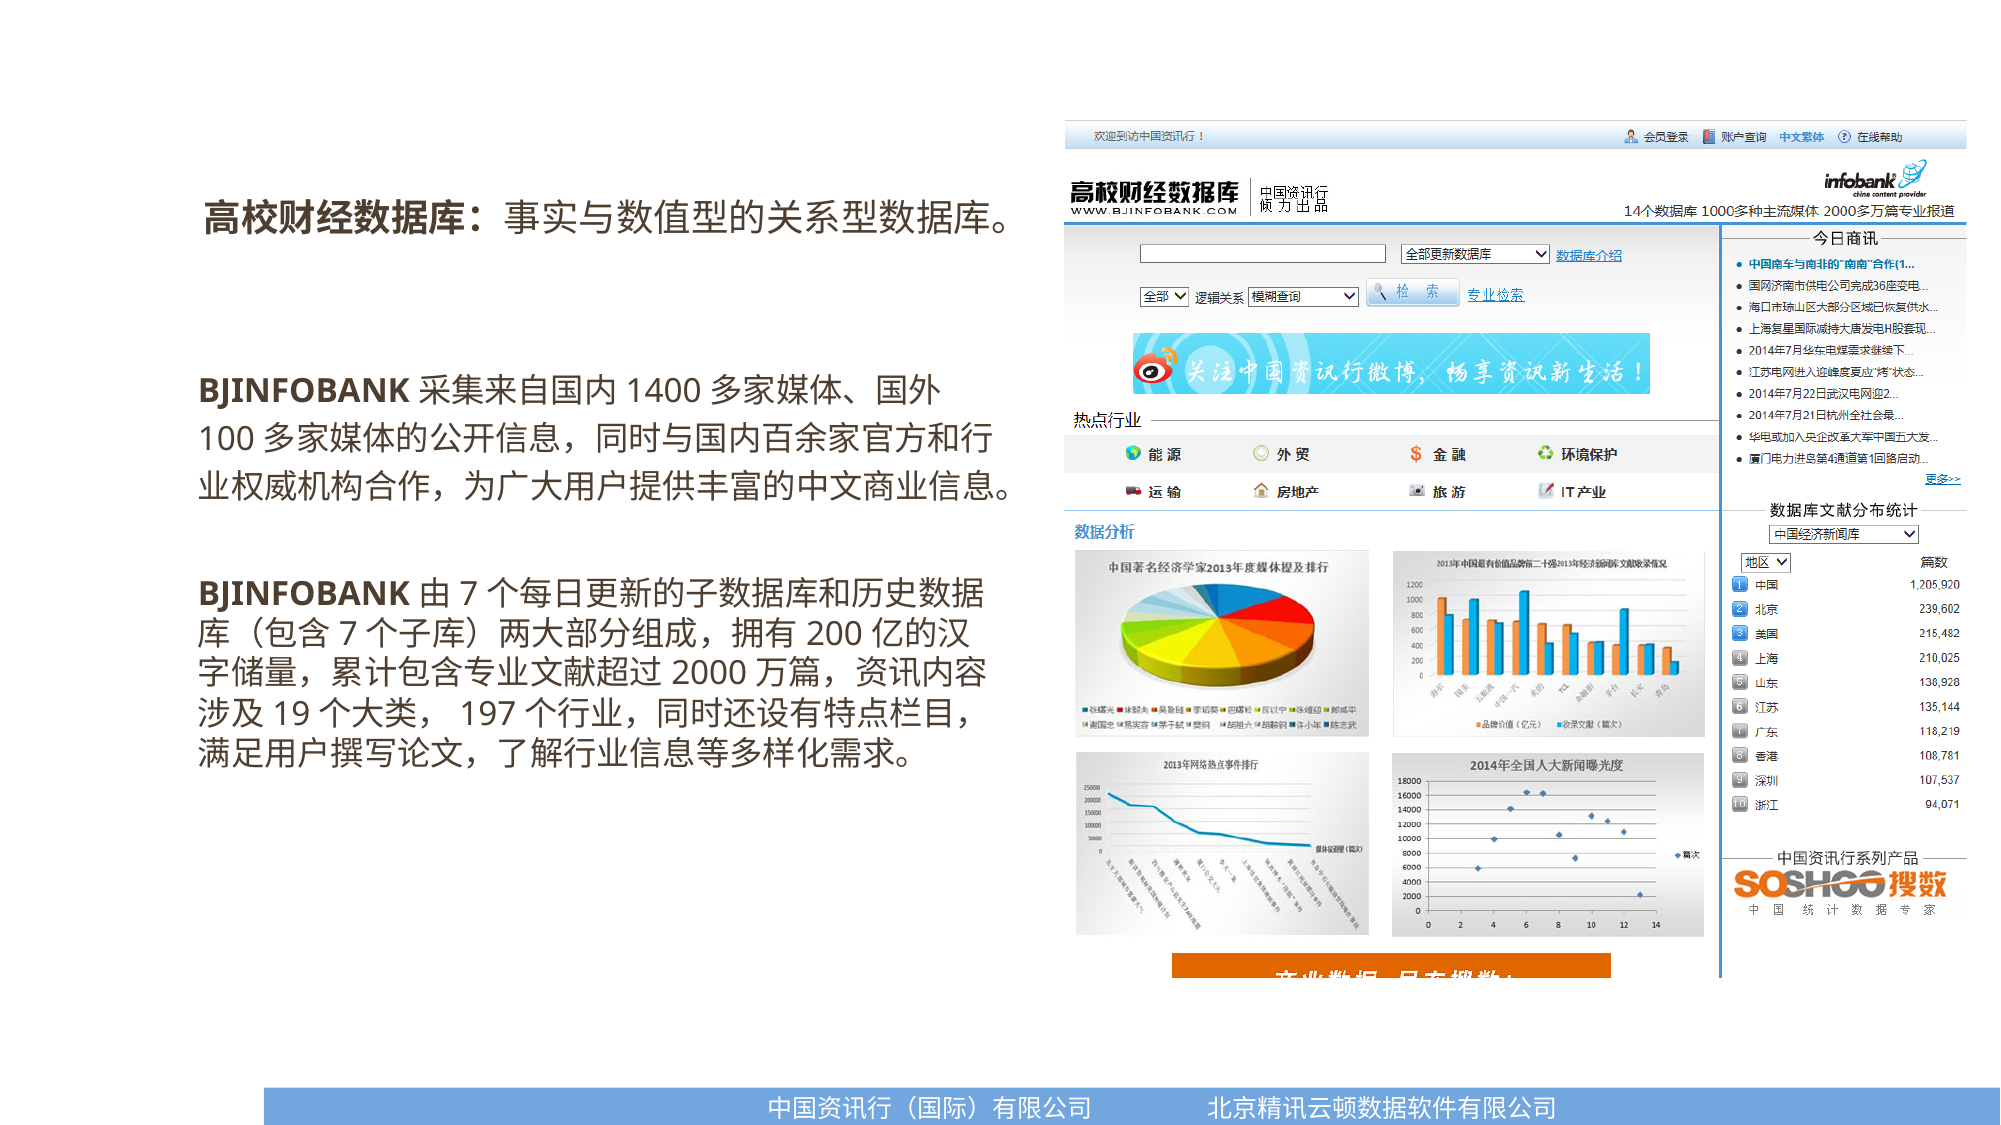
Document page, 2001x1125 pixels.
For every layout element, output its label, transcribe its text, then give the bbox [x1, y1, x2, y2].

text_box BJINFOBANK由7个每日更新的子数据库和历史数据库（包含7个子库）两大部分组成，拥有200亿的汉字储量，累计包含专业文献超过2000万篇，资讯内容涉及19个大类，197个行业，同时还设有特点栏目，满足用户撰写论文，了解行业信息等多样化需求。 [183, 564, 692, 779]
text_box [692, 52, 2000, 978]
text_box 高校财经数据库：事实与数值型的关系型数据库。 [188, 186, 692, 246]
text_box BJINFOBANK采集来自国内1400多家媒体、国外100多家媒体的公开信息，同时与国内百余家官方和行业权威机构合作，为广大用户提供丰富的中文商业信息。 [183, 354, 692, 513]
